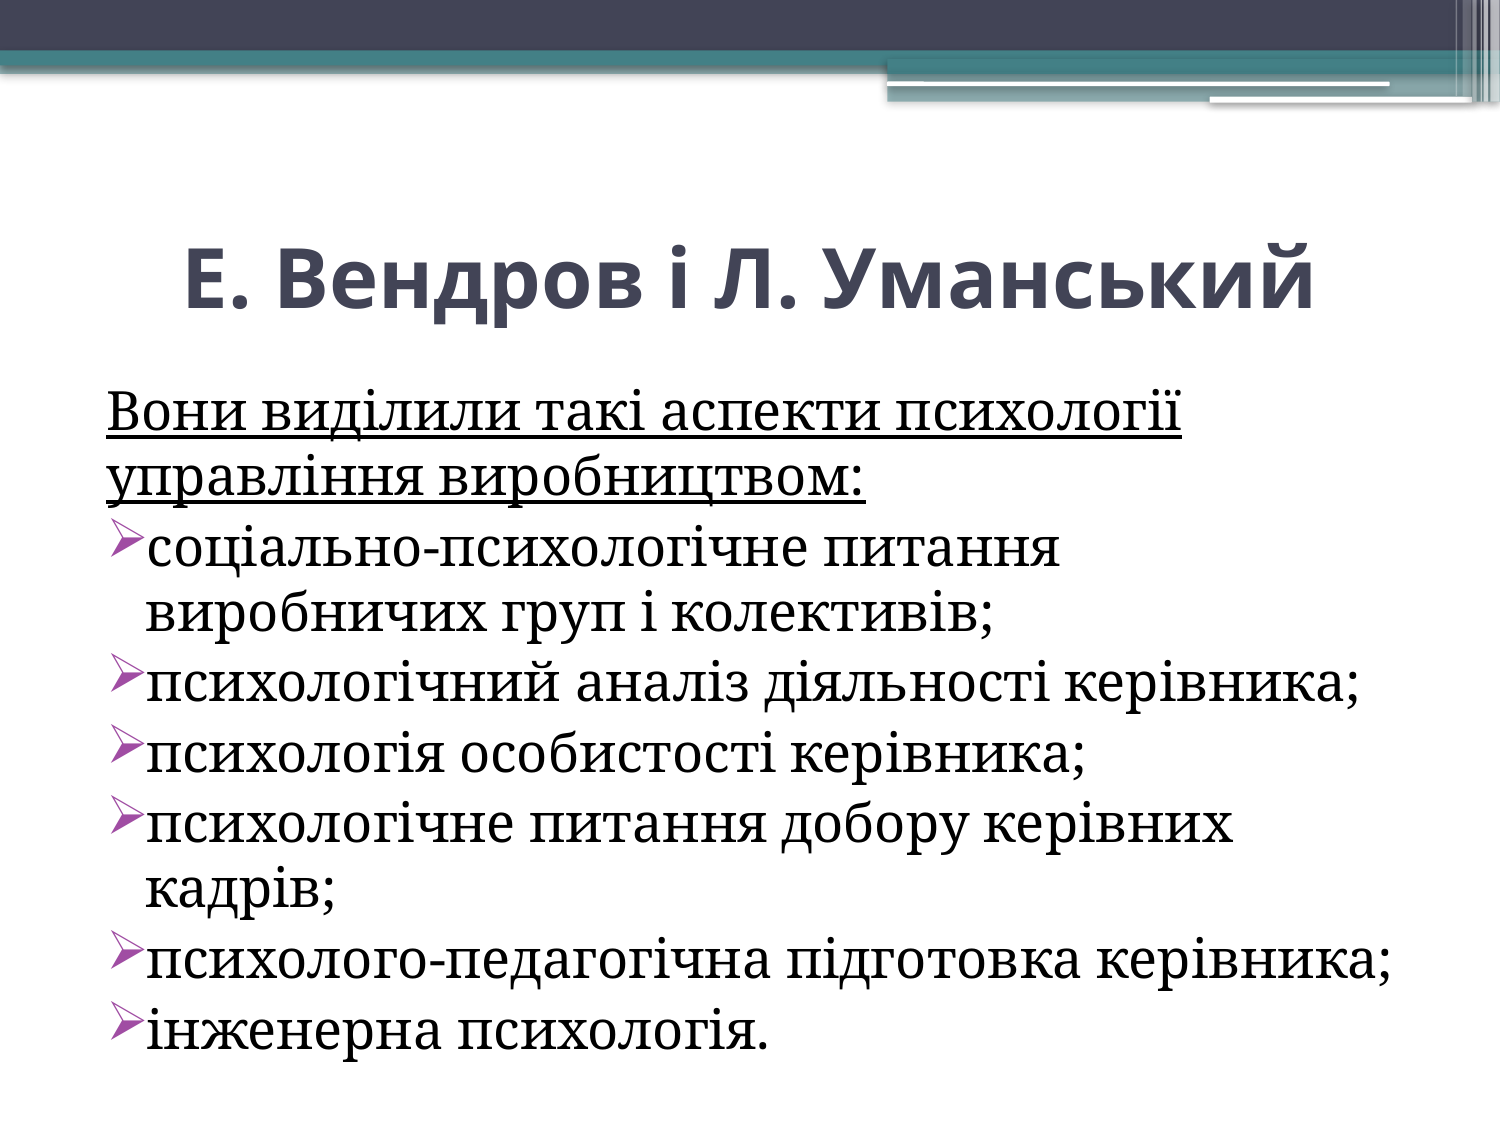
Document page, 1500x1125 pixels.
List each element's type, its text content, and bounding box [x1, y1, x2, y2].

title Е. Вендров і Л. Уманський [75, 187, 1425, 363]
list Вони виділили такі аспекти психології управління виробництвом: соціально-психологічне питання виробничих груп і колективів; психологічний аналіз діяльності керівника; психологія особистості керівника; психологічне питання добору керівних кадрів; психолого-педагогічна підготовка керівника; інженерна психологія. [75, 368, 1425, 1079]
